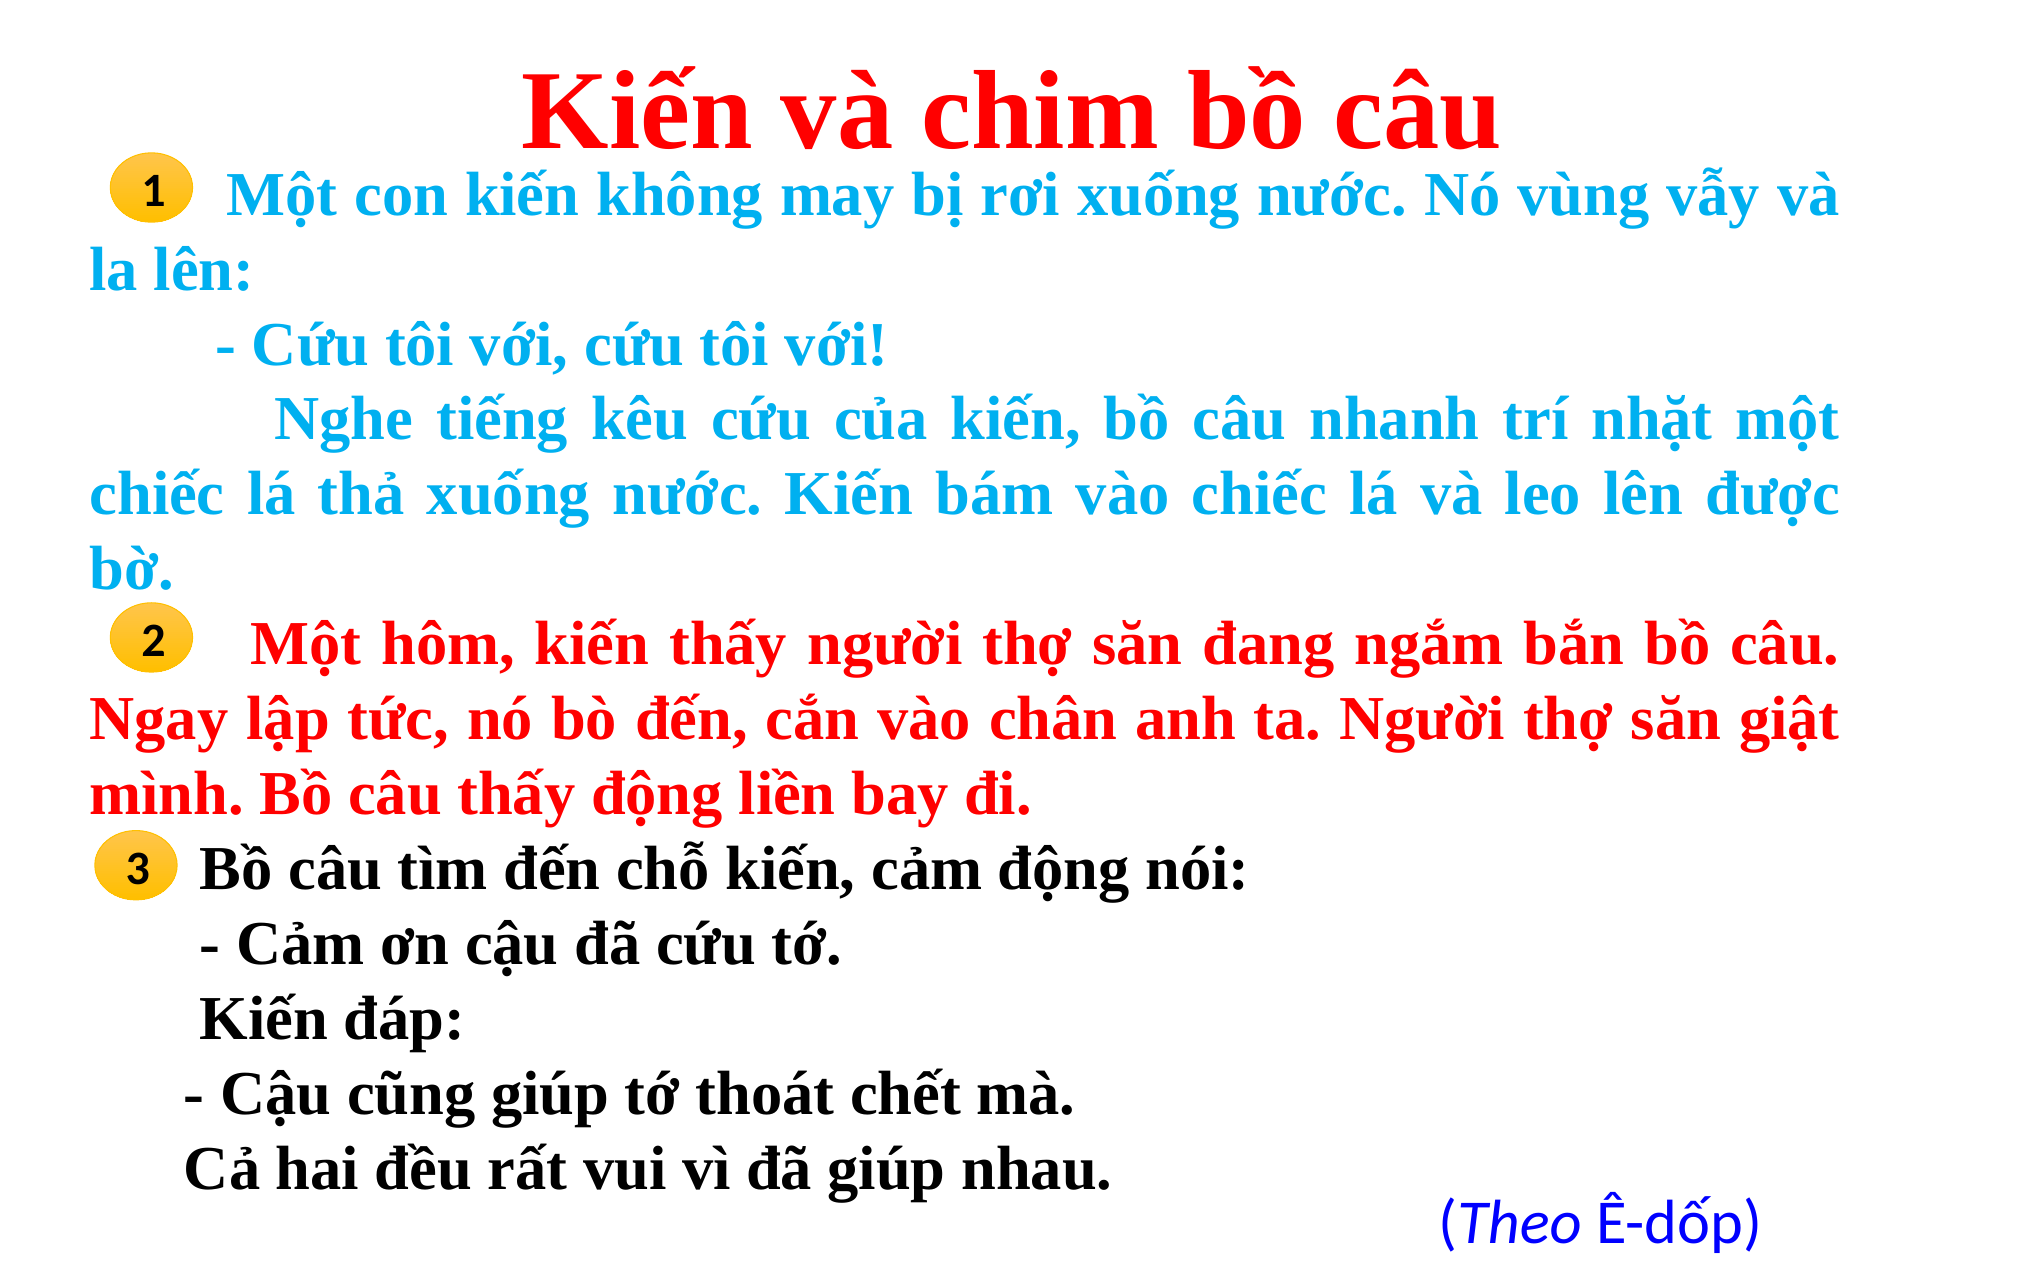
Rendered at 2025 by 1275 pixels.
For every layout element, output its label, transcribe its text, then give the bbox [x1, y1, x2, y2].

text_box Một con kiến không may bị rơi xuống nước. Nó vùng vẫy và la lên: - Cứu tôi với, cứu tôi với! Nghe tiếng kêu cứu của kiến, bồ câu nhanh trí nhặt một chiếc lá thả xuống nước. Kiến bám vào chiếc lá và leo lên được bờ. Một hôm, kiến thấy người thợ săn đang ngắm bắn bồ câu. Ngay lập tức, nó bò đến, cắn vào chân anh ta. Người thợ săn giật mình. Bồ câu thấy động liền bay đi. Bồ câu tìm đến chỗ kiến, cảm động nói: - Cảm ơn cậu đã cứu tớ. Kiến đáp: - Cậu cũng giúp tớ thoát chết mà. Cả hai đều rất vui vì đã giúp nhau. [70, 143, 1861, 1212]
text_box 3 [94, 830, 178, 901]
text_box Kiến và chim bồ câu [70, 26, 1955, 181]
text_box 1 [109, 152, 194, 223]
text_box (Theo Ê-dốp) [1246, 1172, 1955, 1266]
text_box 2 [109, 602, 194, 673]
